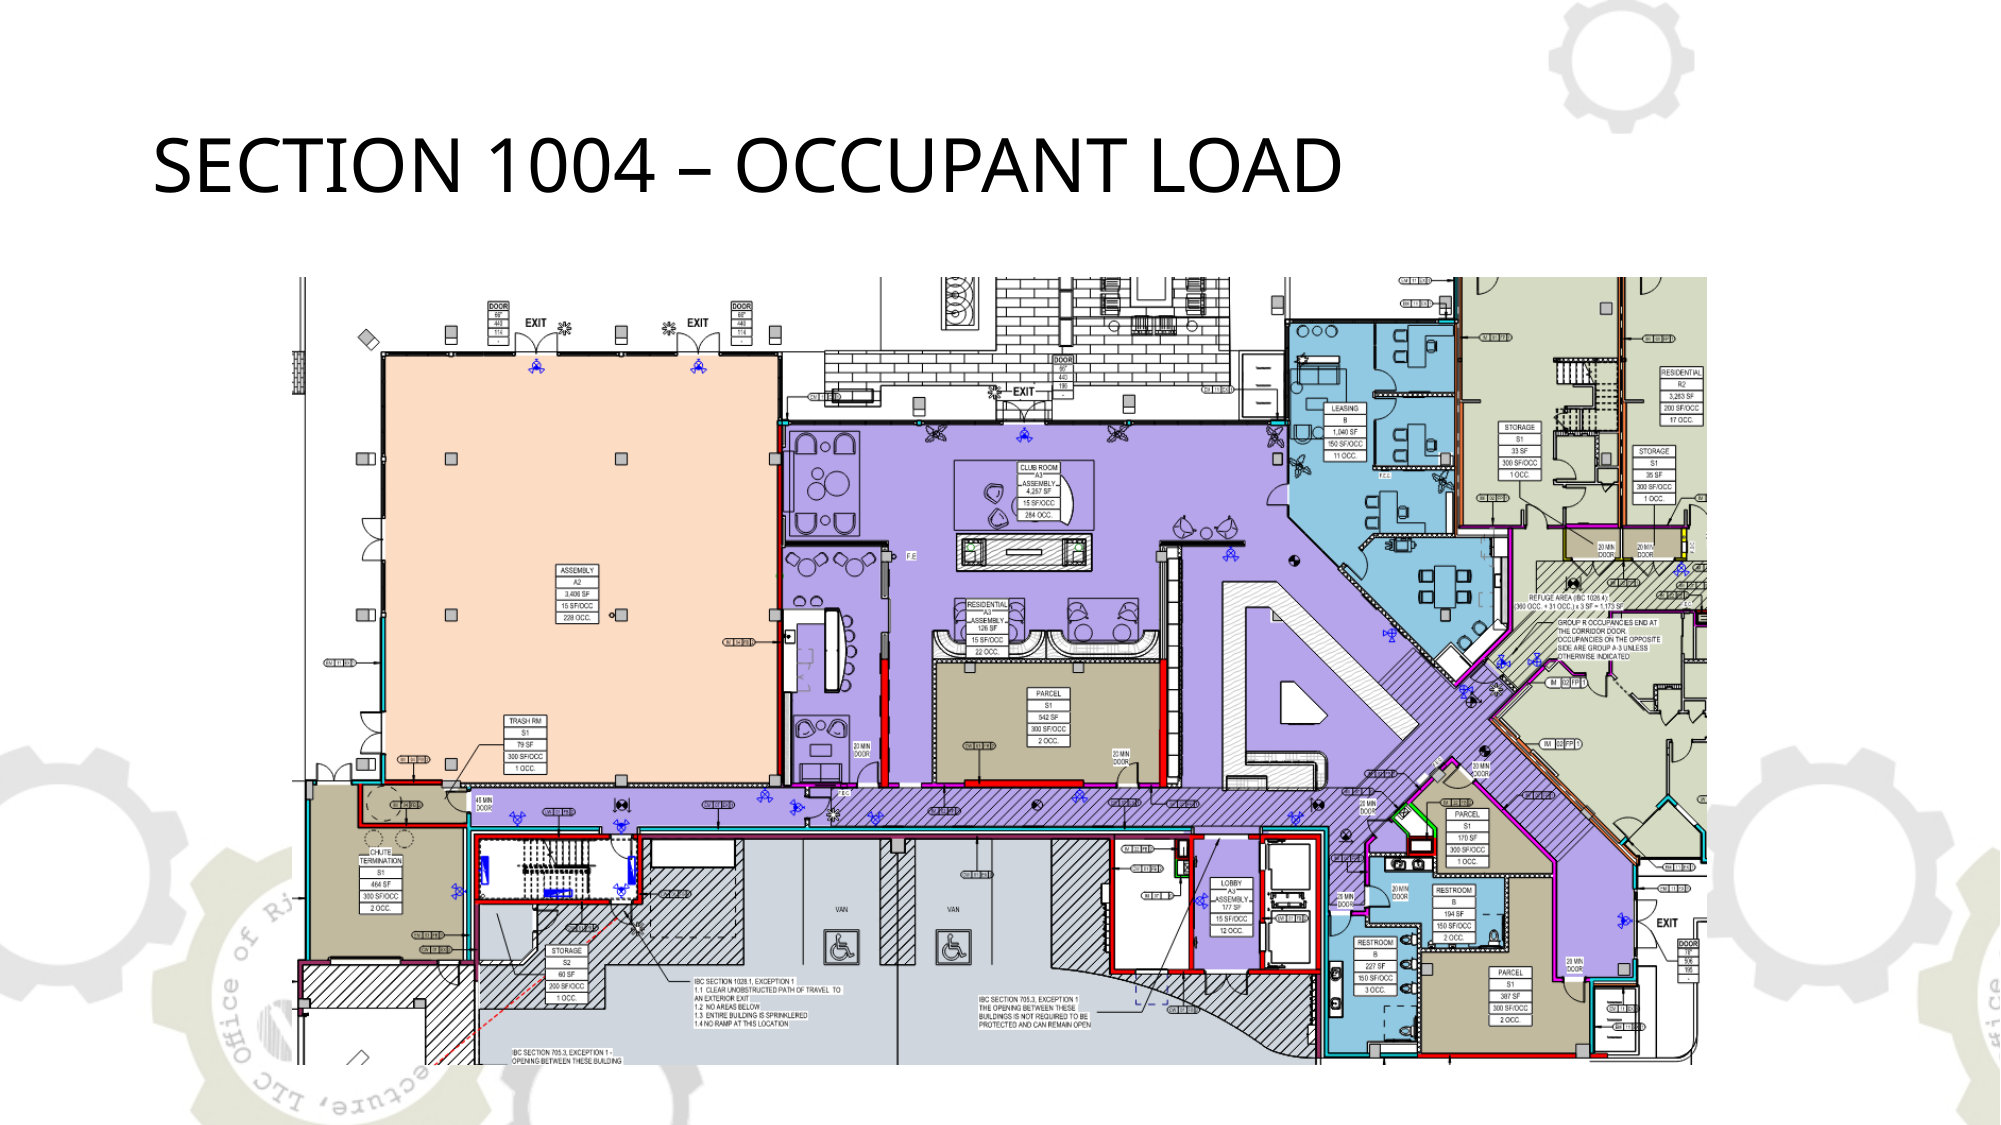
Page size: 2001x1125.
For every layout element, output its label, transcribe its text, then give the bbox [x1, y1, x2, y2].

title SECTION 1004 – OCCUPANT LOAD [137, 59, 1863, 278]
picture [292, 277, 1707, 1066]
